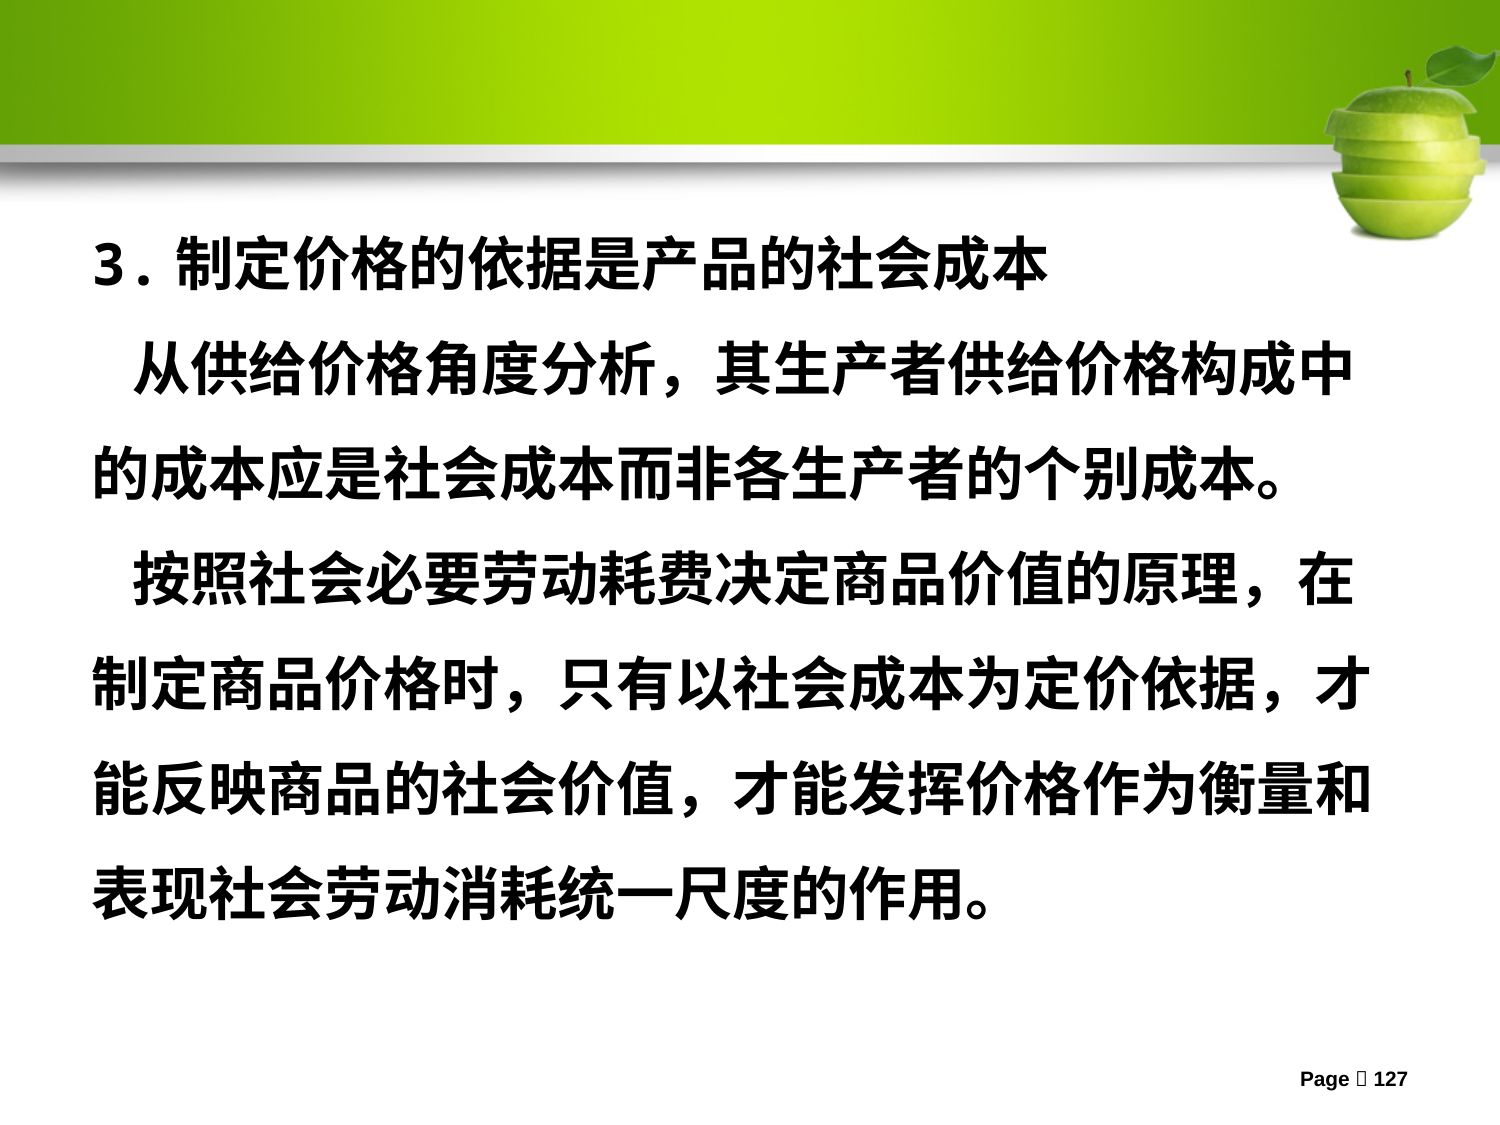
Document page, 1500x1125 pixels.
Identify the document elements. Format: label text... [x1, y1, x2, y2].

picture [0, 0, 1500, 1125]
list 3.制定价格的依据是产品的社会成本 从供给价格角度分析，其生产者供给价格构成中的成本应是社会成本而非各生产者的个别成本。 按照社会必要劳动耗费决定商品价值的原理，在制定商品价格时，只有以社会成本为定价依据，才能反映商品的社会价值，才能发挥价格作为衡量和表现社会劳动消耗统一尺度的作用。 [76, 184, 1424, 1032]
slide_number Page  [1186, 1058, 1424, 1092]
